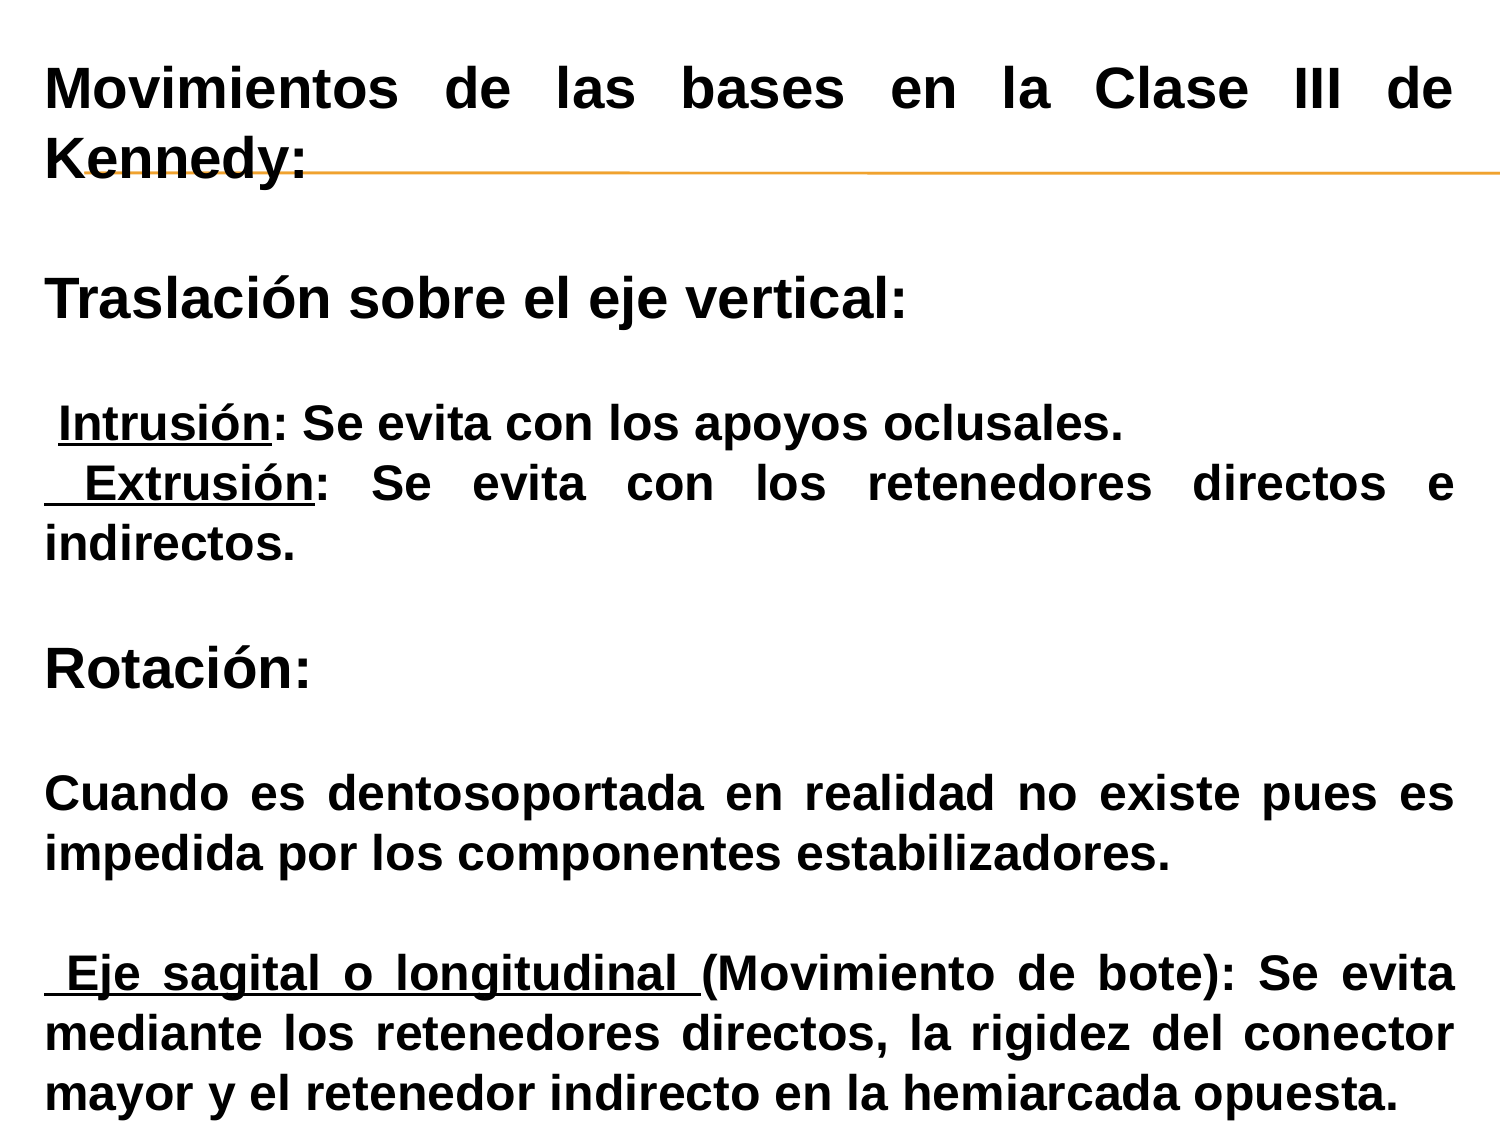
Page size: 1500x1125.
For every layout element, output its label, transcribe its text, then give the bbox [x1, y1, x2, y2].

text_box Movimientos de las bases en la Clase III de Kennedy: Traslación sobre el eje vertical: Intrusión: Se evita con los apoyos oclusales. Extrusión: Se evita con los retenedores directos e indirectos. Rotación: Cuando es dentosoportada en realidad no existe pues es impedida por los componentes estabilizadores. Eje sagital o longitudinal (Movimiento de bote): Se evita mediante los retenedores directos, la rigidez del conector mayor y el retenedor indirecto en la hemiarcada opuesta. [29, 42, 1471, 1125]
